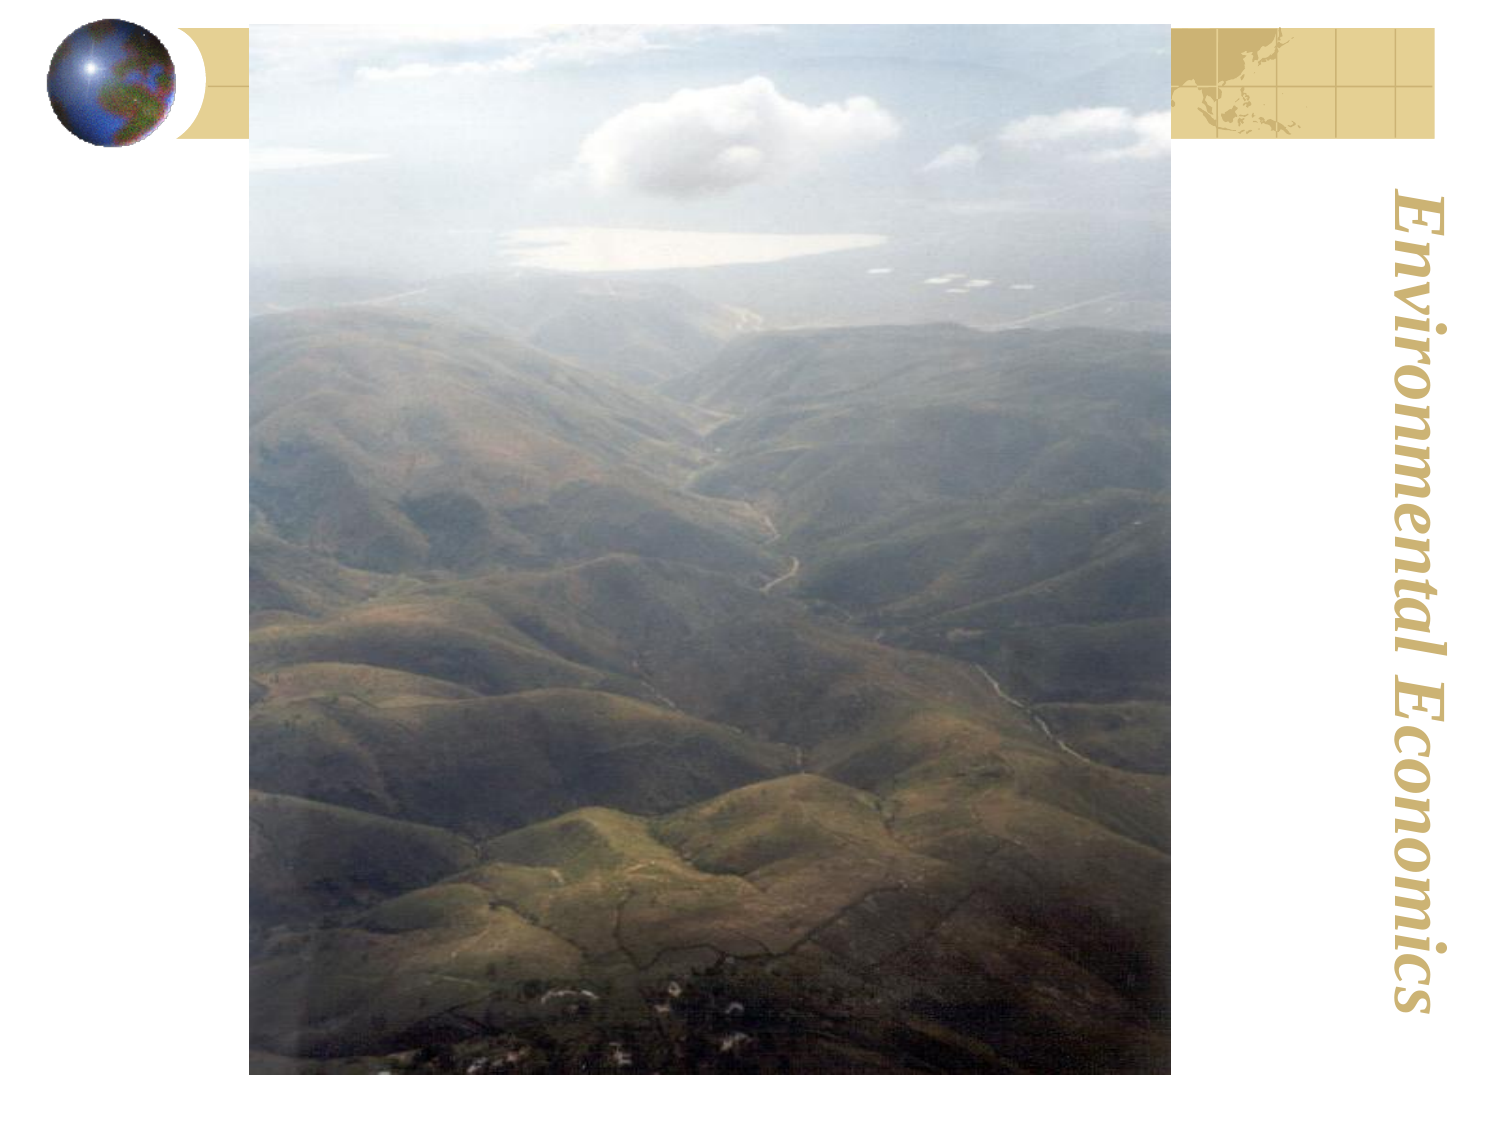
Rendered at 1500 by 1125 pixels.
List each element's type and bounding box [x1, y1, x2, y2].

picture [249, 24, 1171, 1076]
picture [42, 14, 190, 151]
